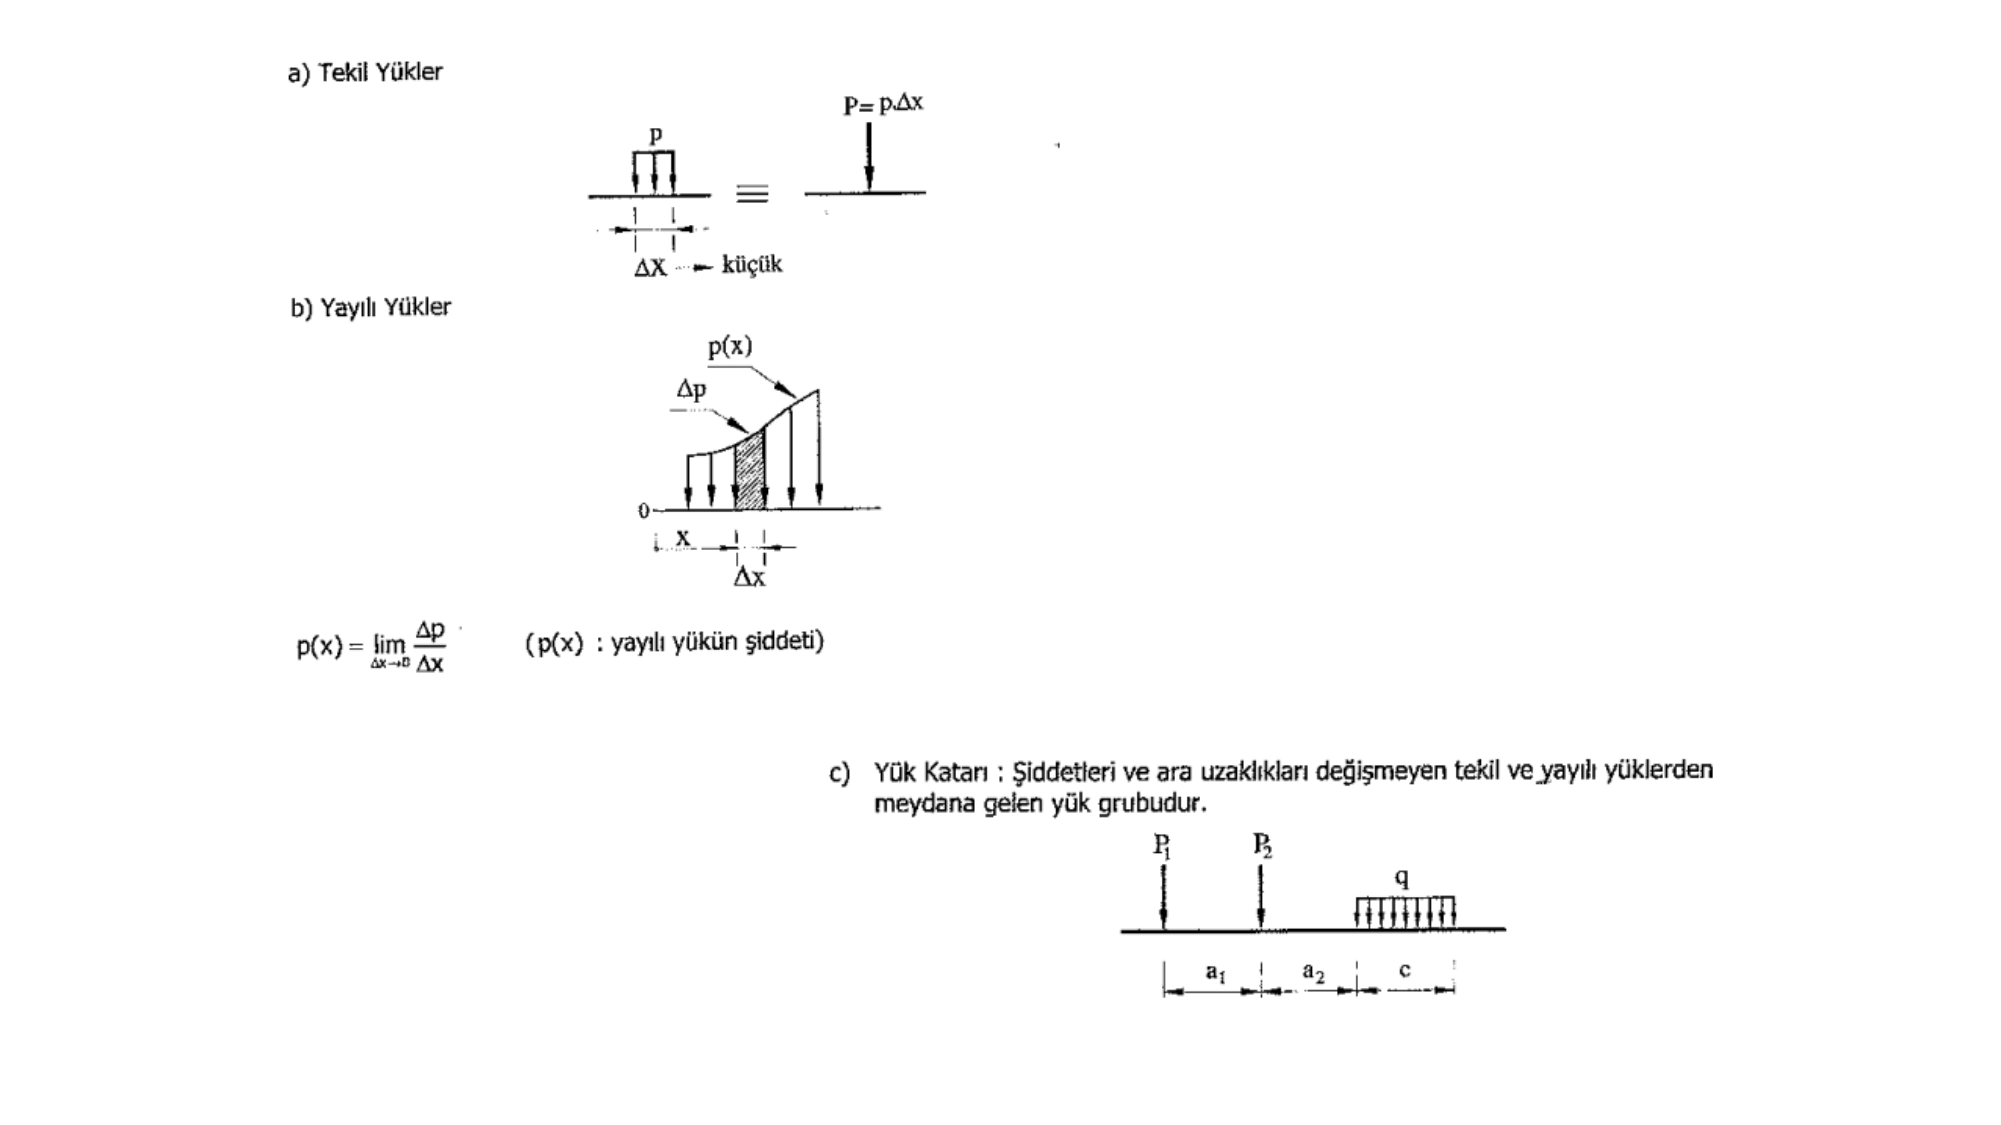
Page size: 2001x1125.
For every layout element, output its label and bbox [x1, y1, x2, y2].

list [201, 30, 1072, 744]
picture [748, 717, 1799, 1020]
